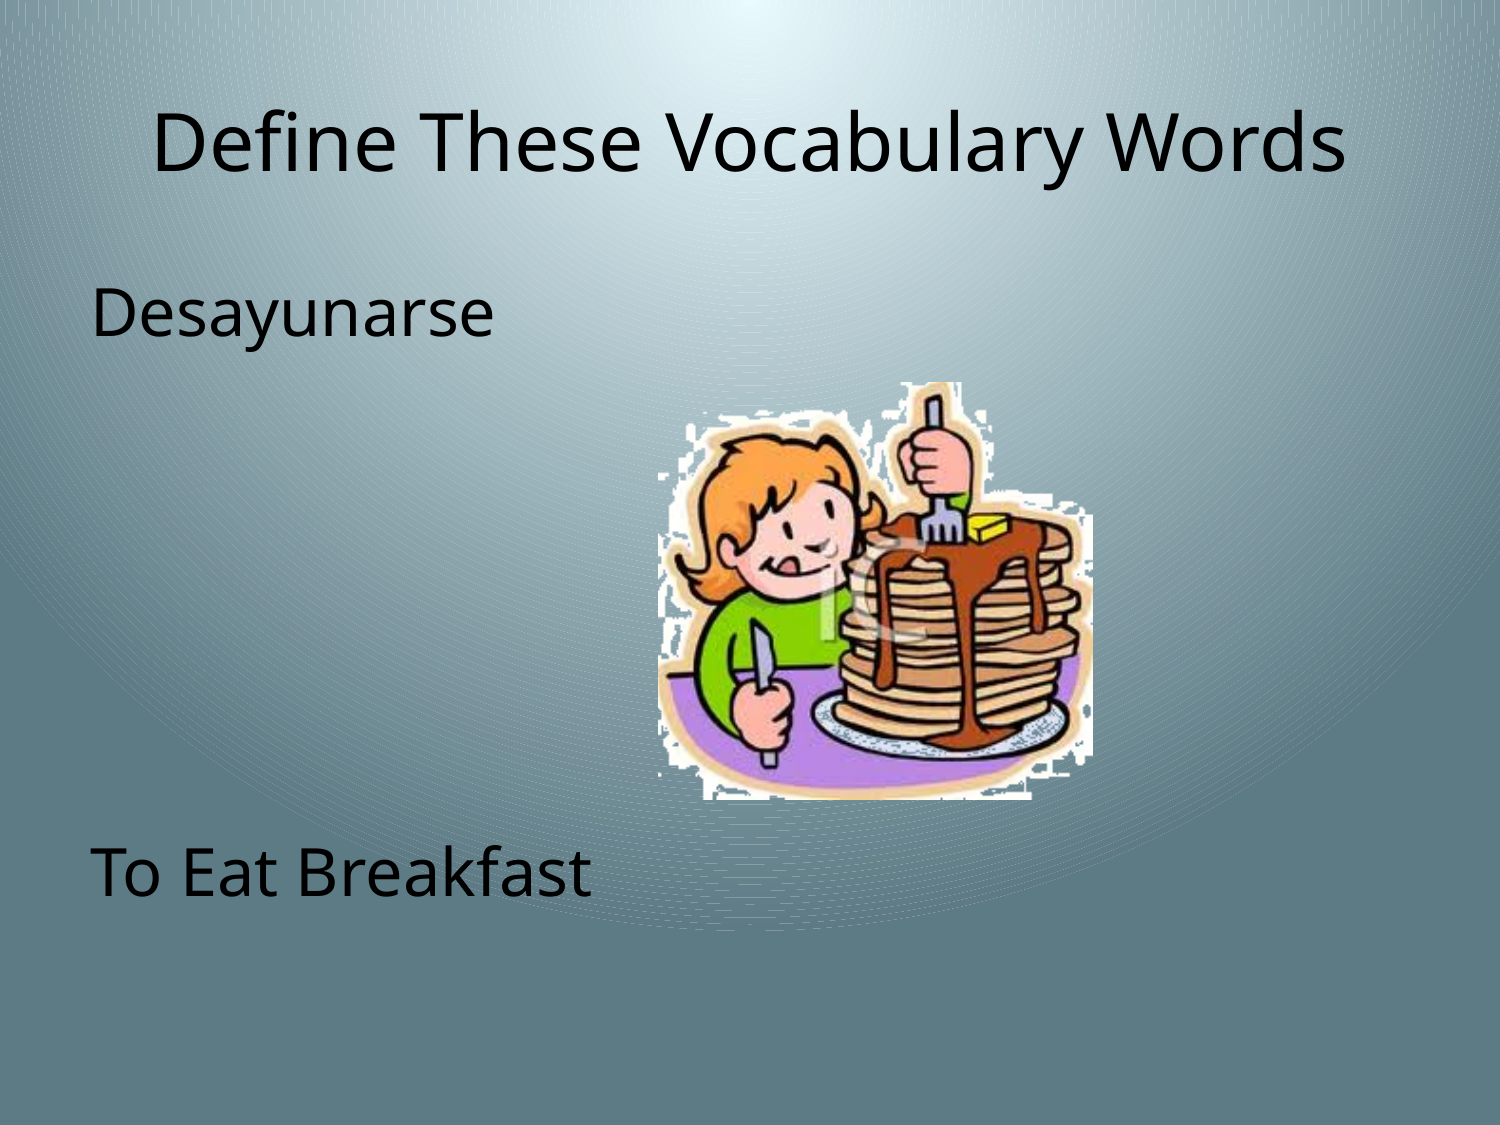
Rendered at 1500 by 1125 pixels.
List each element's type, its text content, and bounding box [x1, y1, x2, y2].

list Desayunarse To Eat Breakfast [75, 262, 1425, 1005]
title Define These Vocabulary Words [75, 45, 1425, 233]
picture [658, 382, 1093, 800]
